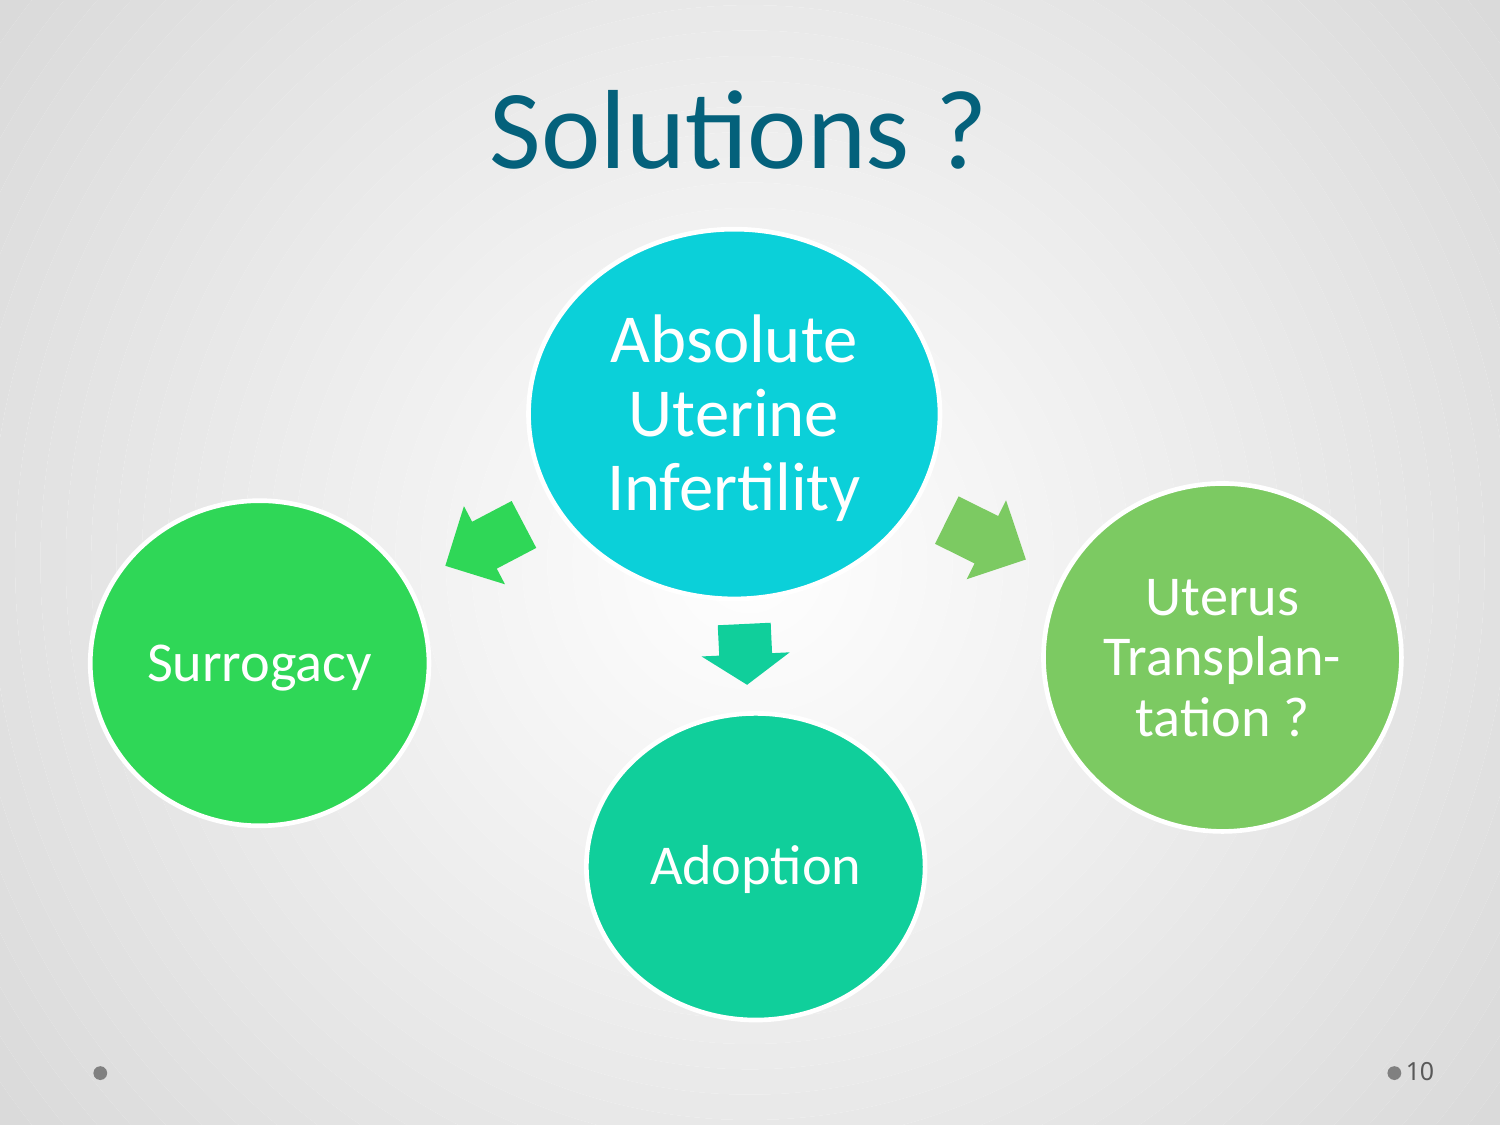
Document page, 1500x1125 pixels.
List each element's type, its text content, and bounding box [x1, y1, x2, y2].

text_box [88, 228, 1459, 1036]
slide_number 10 [1401, 1042, 1494, 1103]
title Solutions ? [76, 0, 1427, 199]
